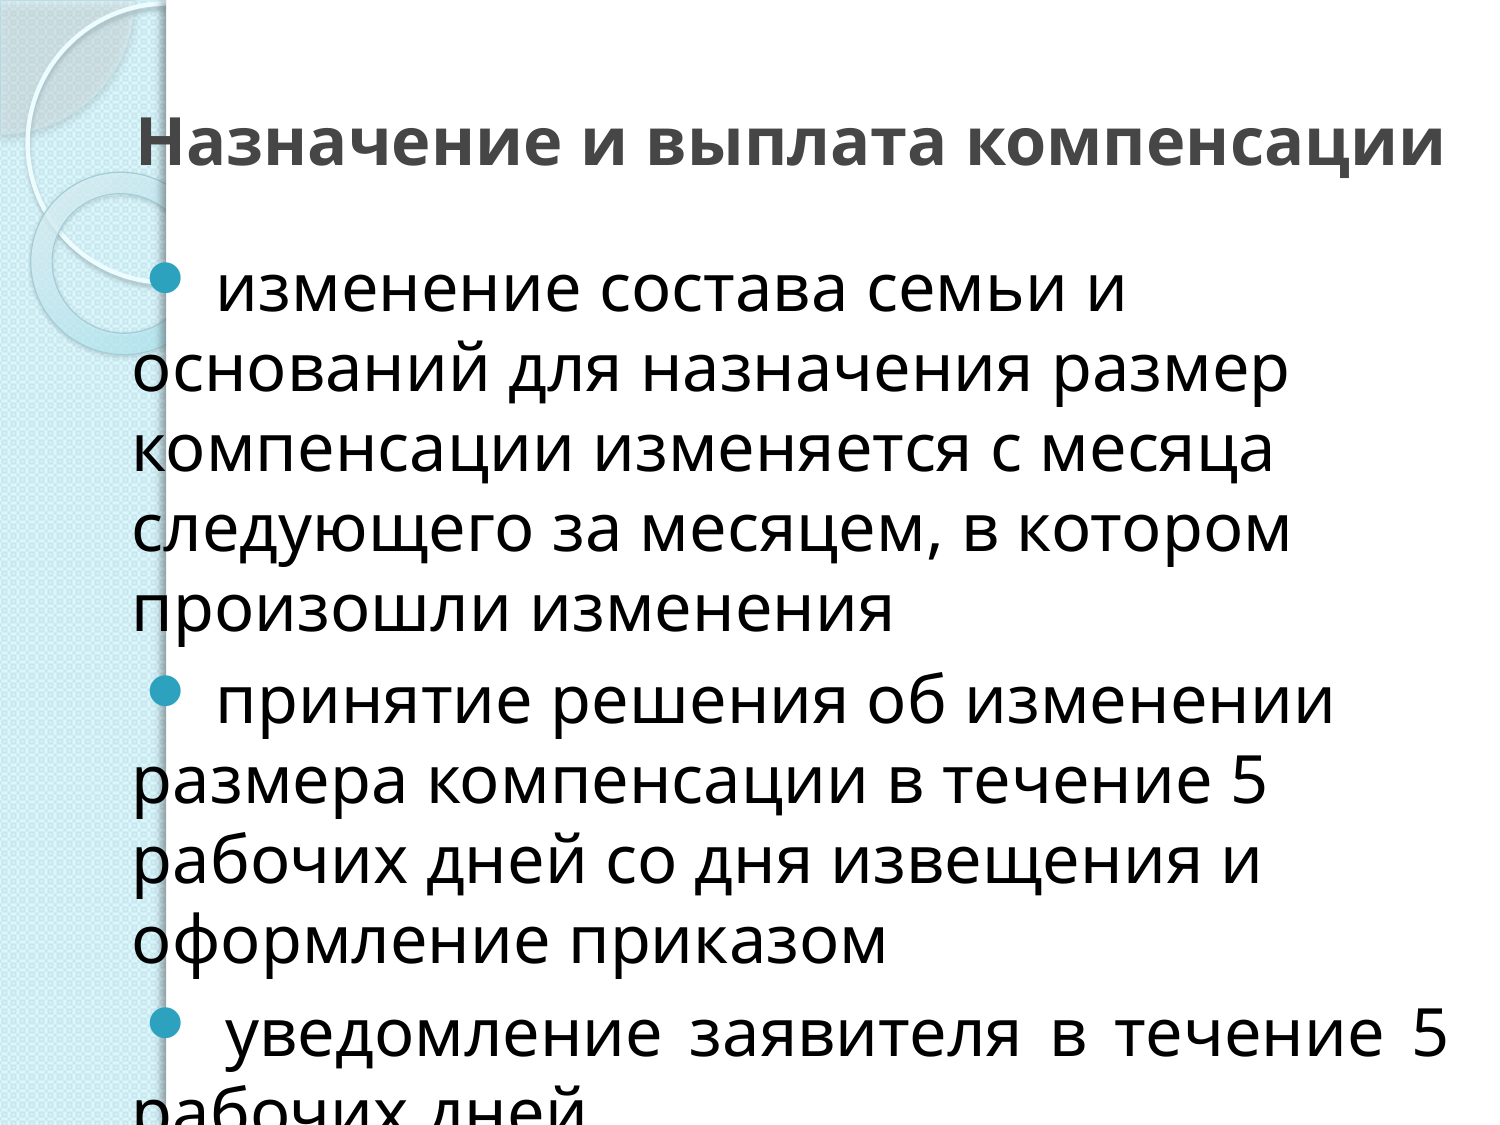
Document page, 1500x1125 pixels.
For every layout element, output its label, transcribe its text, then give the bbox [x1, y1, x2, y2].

title Назначение и выплата компенсации [117, 45, 1466, 233]
list изменение состава семьи и оснований для назначения размер компенсации изменяется с месяца следующего за месяцем, в котором произошли изменения принятие решения об изменении размера компенсации в течение 5 рабочих дней со дня извещения и оформление приказом уведомление заявителя в течение 5 рабочих дней [117, 237, 1466, 1025]
